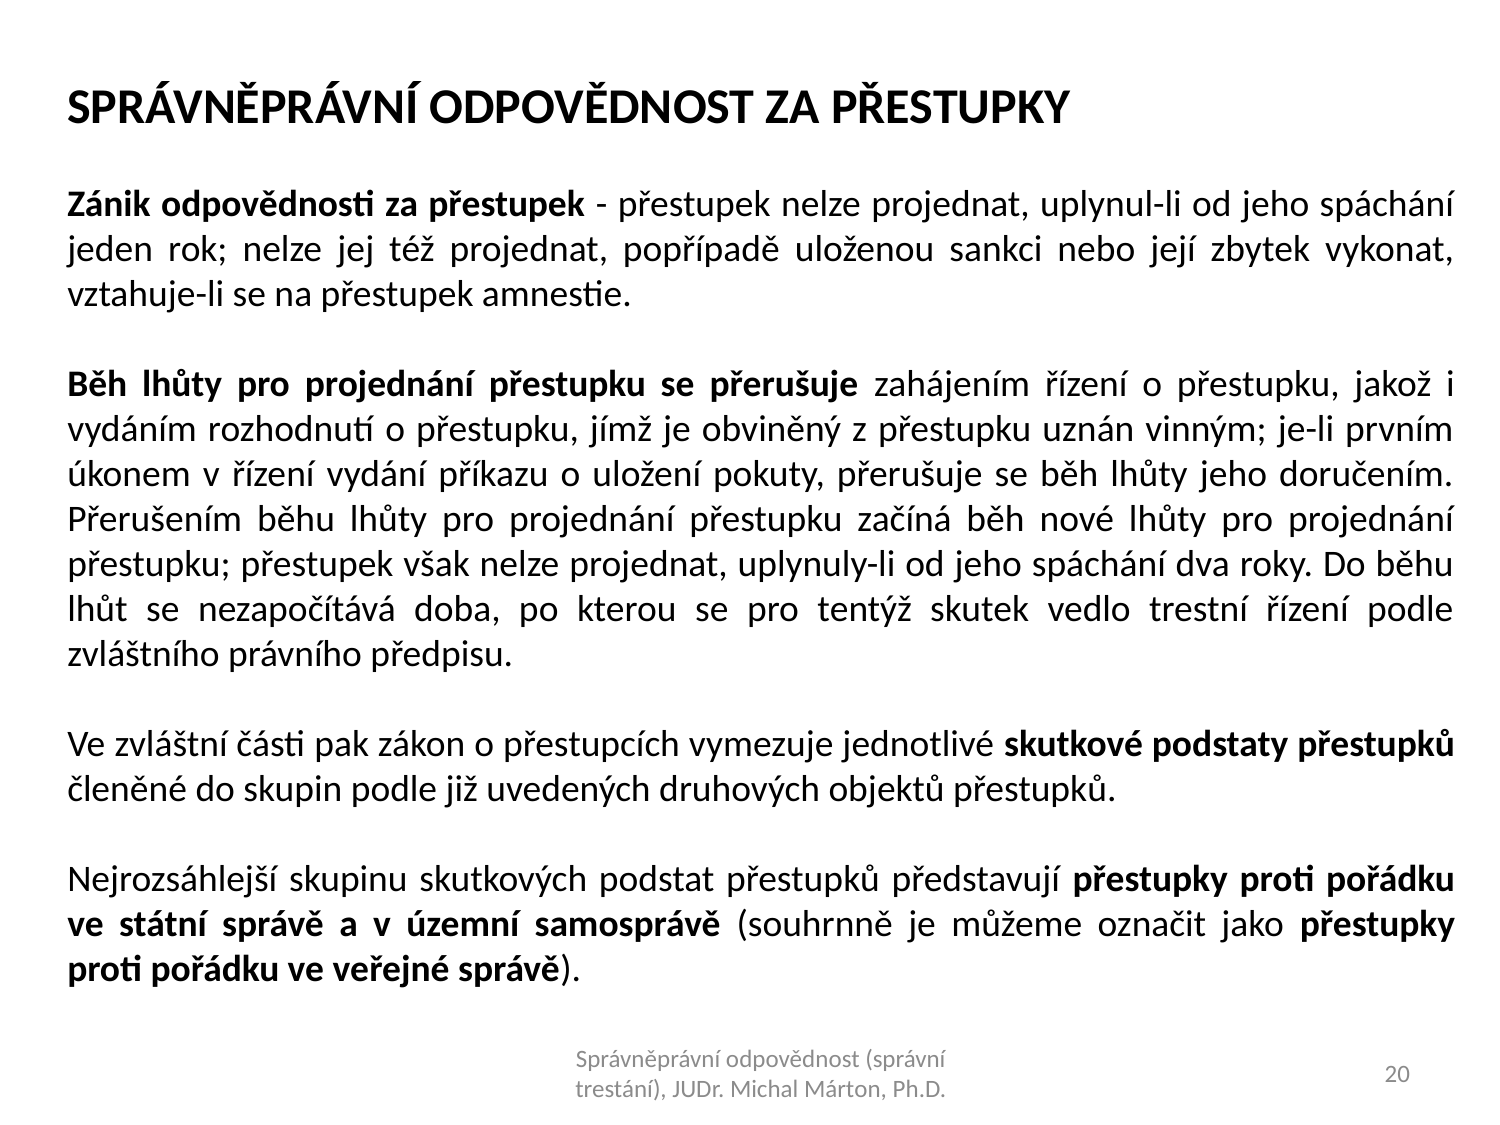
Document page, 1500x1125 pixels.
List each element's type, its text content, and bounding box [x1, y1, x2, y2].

text_box SPRÁVNĚPRÁVNÍ ODPOVĚDNOST ZA PŘESTUPKY Zánik odpovědnosti za přestupek - přestupek nelze projednat, uplynul-li od jeho spáchání jeden rok; nelze jej též projednat, popřípadě uloženou sankci nebo její zbytek vykonat, vztahuje-li se na přestupek amnestie. Běh lhůty pro projednání přestupku se přerušuje zahájením řízení o přestupku, jakož i vydáním rozhodnutí o přestupku, jímž je obviněný z přestupku uznán vinným; je-li prvním úkonem v řízení vydání příkazu o uložení pokuty, přerušuje se běh lhůty jeho doručením. Přerušením běhu lhůty pro projednání přestupku začíná běh nové lhůty pro projednání přestupku; přestupek však nelze projednat, uplynuly-li od jeho spáchání dva roky. Do běhu lhůt se nezapočítává doba, po kterou se pro tentýž skutek vedlo trestní řízení podle zvláštního právního předpisu. Ve zvláštní části pak zákon o přestupcích vymezuje jednotlivé skutkové podstaty přestupků členěné do skupin podle již uvedených druhových objektů přestupků. Nejrozsáhlejší skupinu skutkových podstat přestupků představují přestupky proti pořádku ve státní správě a v územní samosprávě (souhrnně je můžeme označit jako přestupky proti pořádku ve veřejné správě). [52, 66, 1470, 997]
footer Správněprávní odpovědnost (správní trestání), JUDr. Michal Márton, Ph.D. [512, 1042, 1010, 1103]
slide_number 20 [1074, 1042, 1425, 1103]
